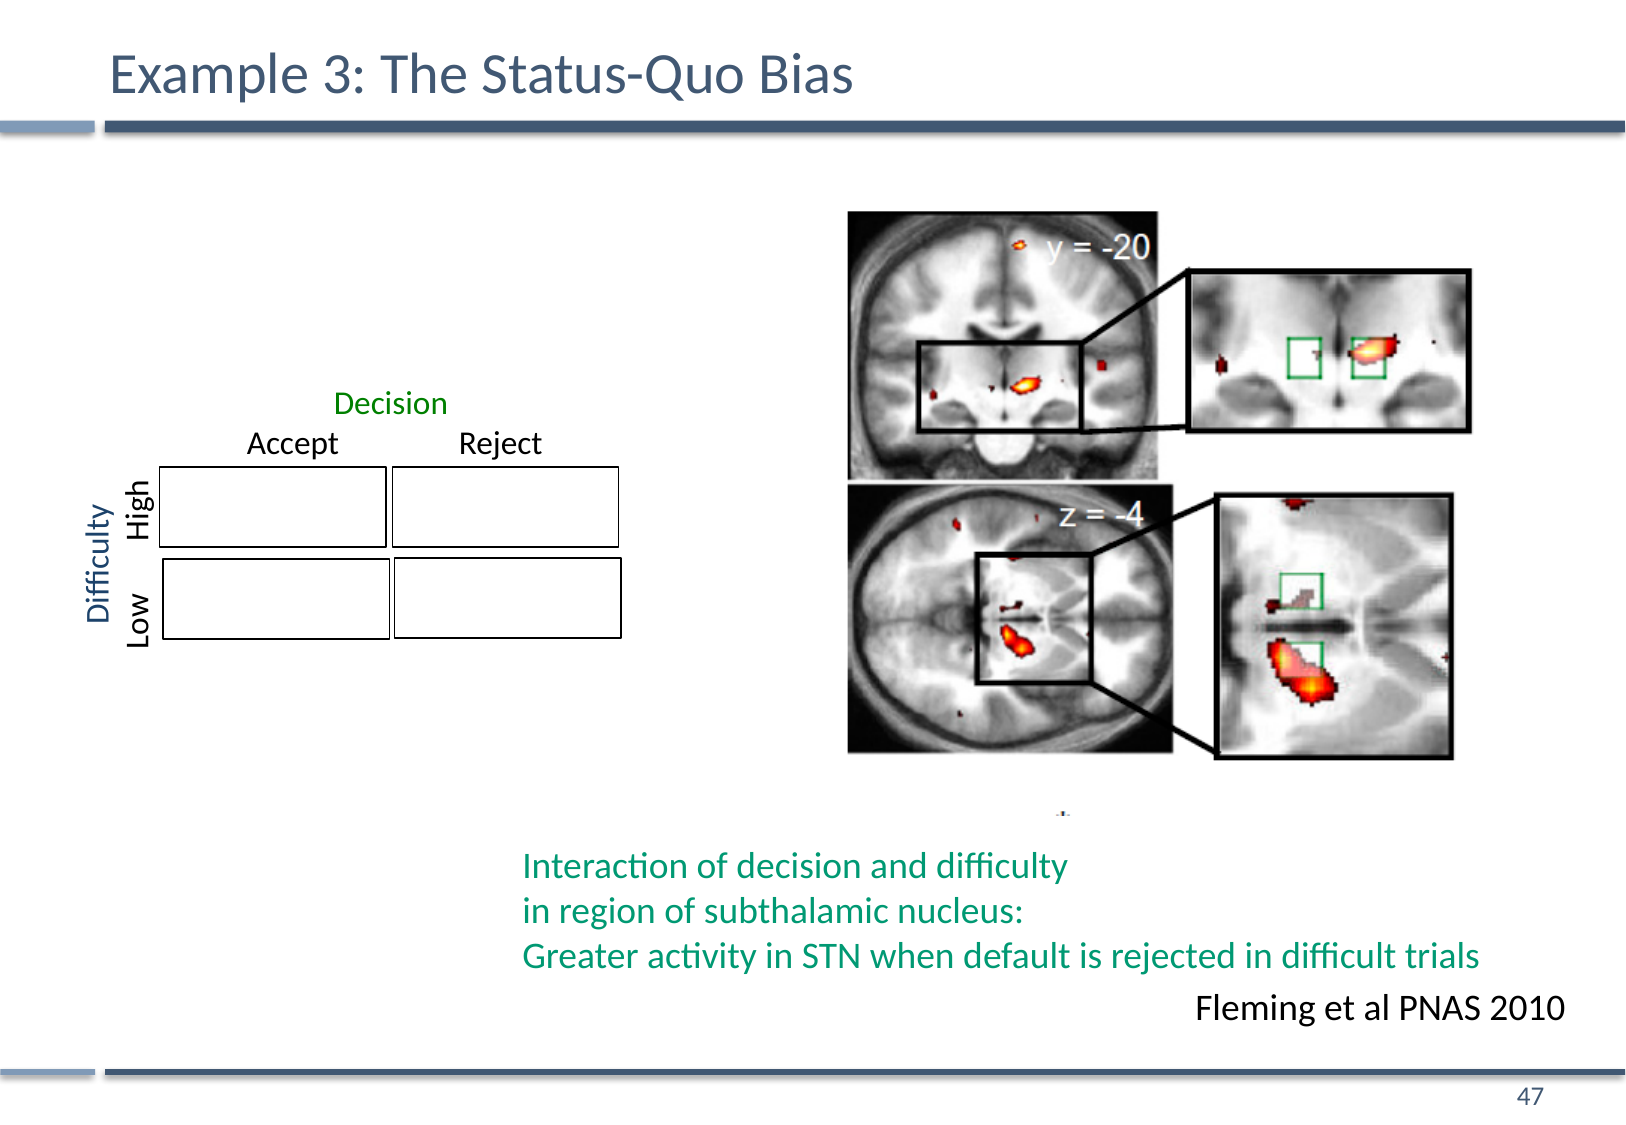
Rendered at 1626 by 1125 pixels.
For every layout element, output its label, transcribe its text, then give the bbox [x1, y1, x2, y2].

title Example 3: The Status-Quo Bias [93, 0, 1559, 117]
text_box Interaction of decision and difficulty in region of subthalamic nucleus: Greater activity in STN when default is rejected in difficult trials [507, 834, 1496, 984]
text_box Difficulty Low High [67, 464, 163, 665]
picture [835, 198, 1544, 816]
text_box Fleming et al PNAS 2010 [1180, 975, 1581, 1036]
text_box [163, 558, 390, 639]
text_box [163, 466, 386, 548]
text_box [392, 466, 619, 547]
text_box Decision Accept Reject [231, 373, 558, 469]
text_box [394, 558, 621, 639]
